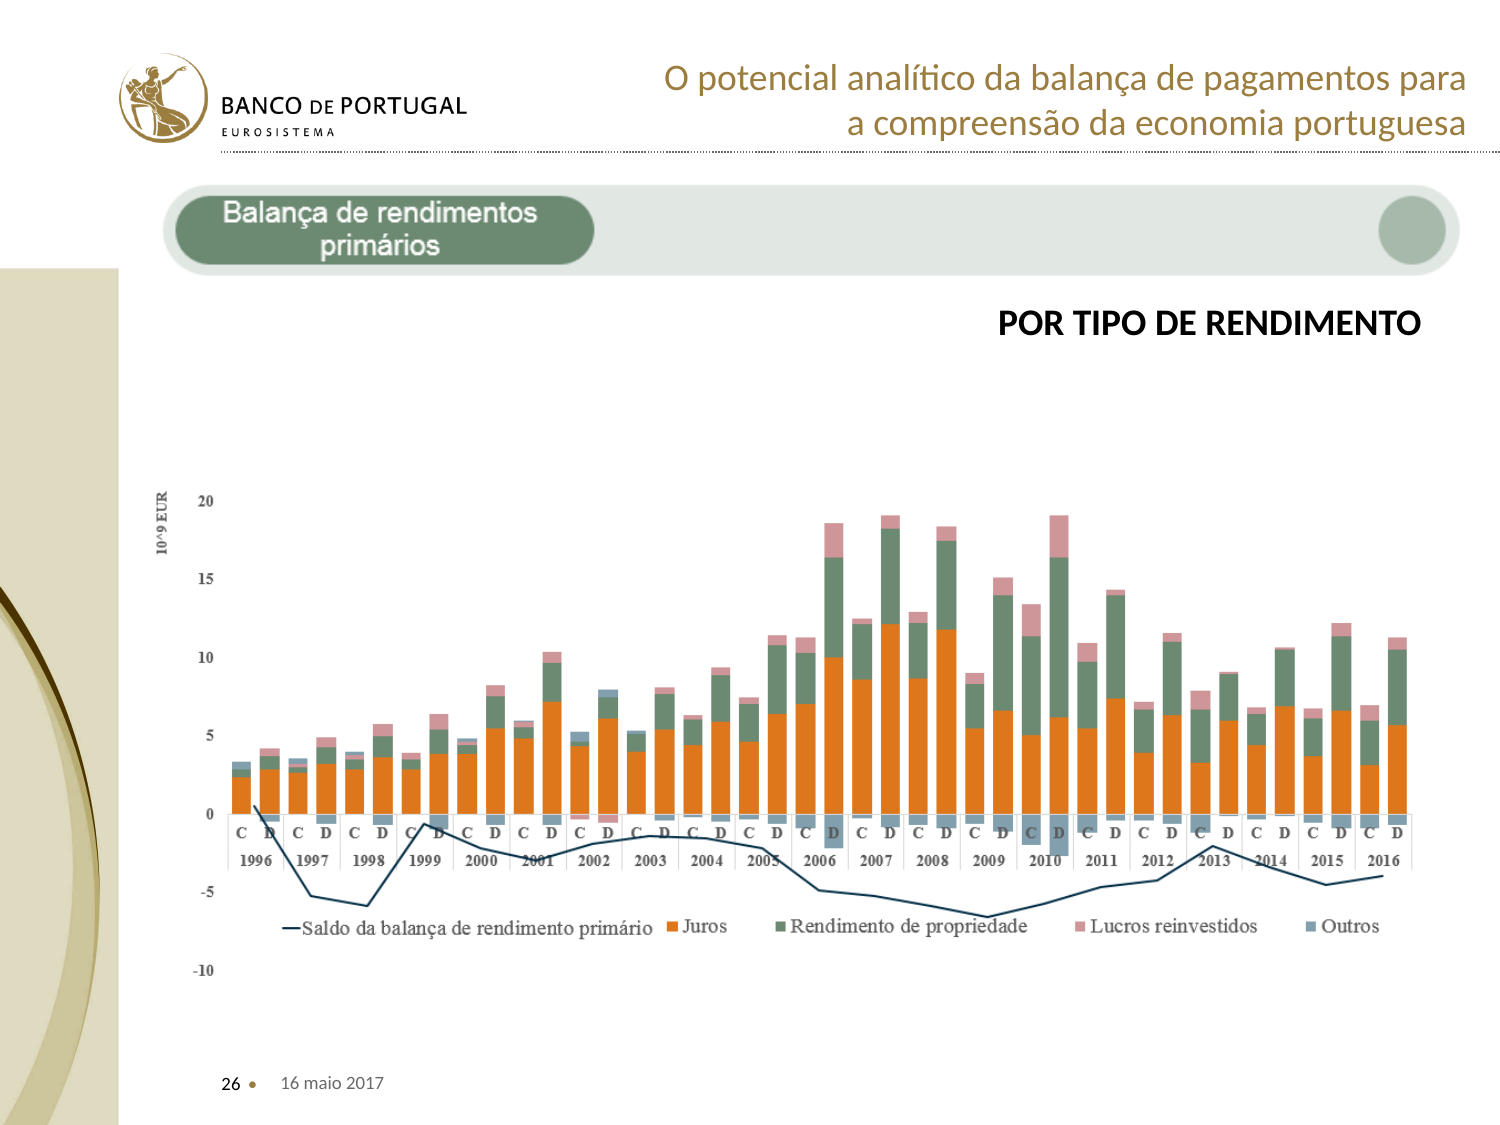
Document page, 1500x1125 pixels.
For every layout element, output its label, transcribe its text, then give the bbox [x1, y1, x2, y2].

picture [159, 172, 1483, 291]
picture [119, 53, 467, 143]
text_box POR TIPO DE RENDIMENTO [983, 299, 1437, 351]
picture [135, 479, 1436, 1000]
picture [0, 268, 119, 1125]
